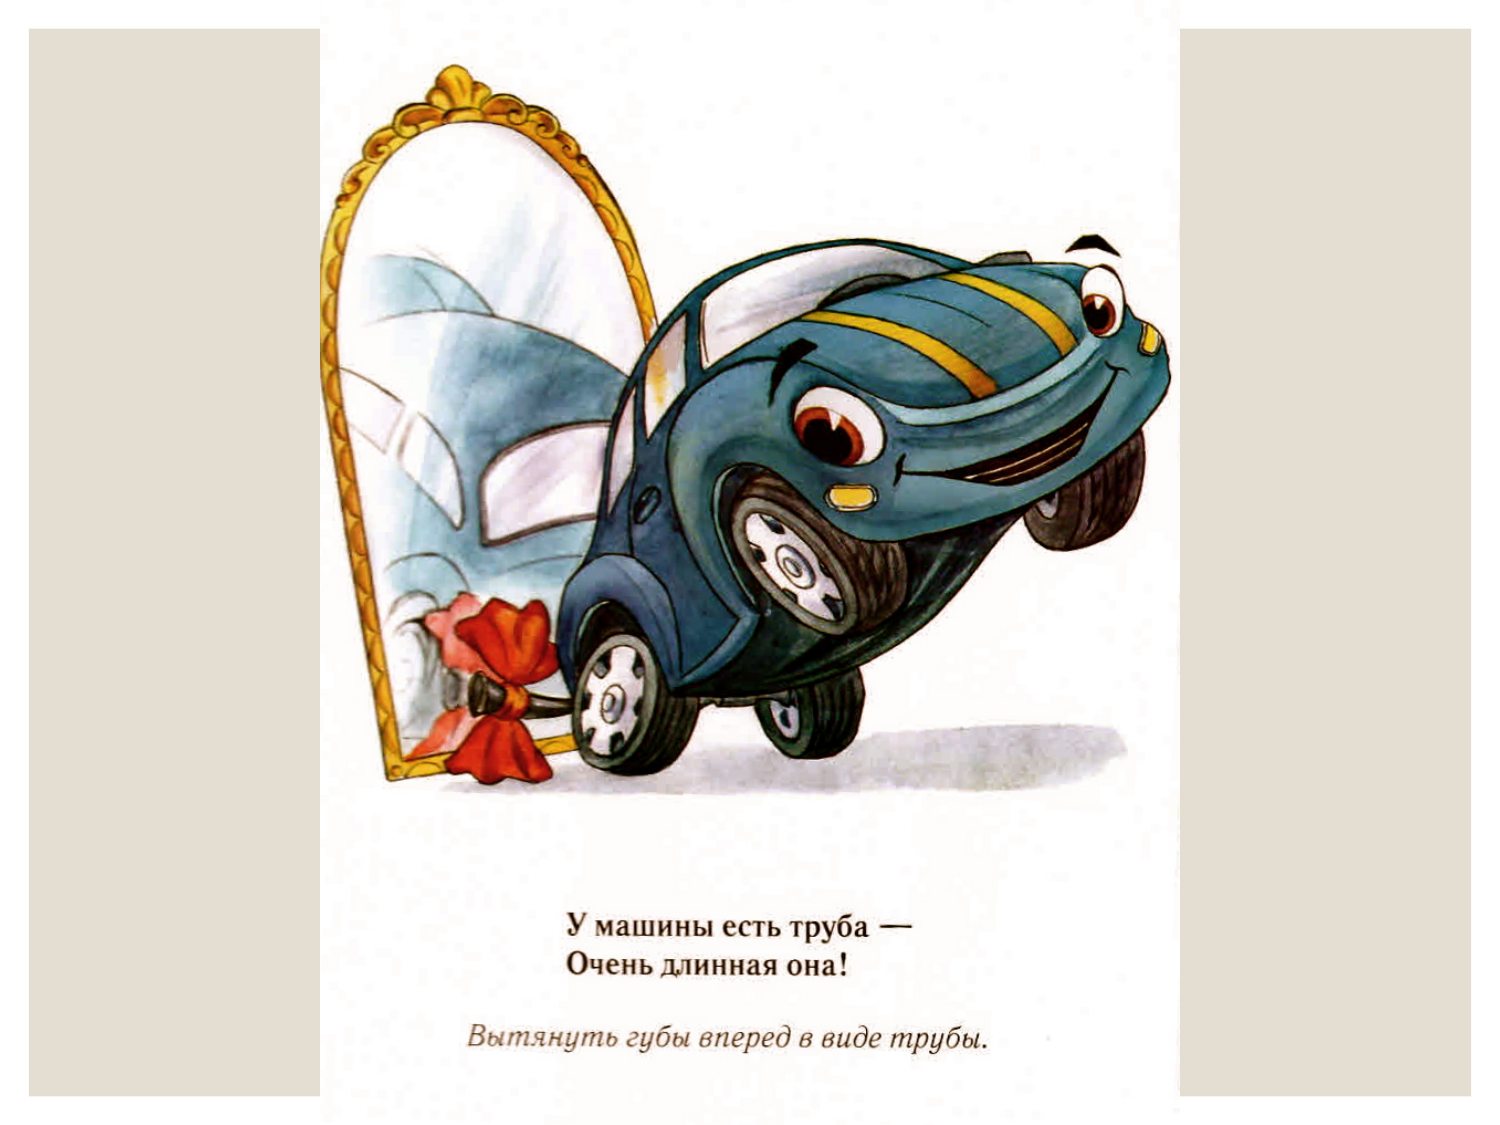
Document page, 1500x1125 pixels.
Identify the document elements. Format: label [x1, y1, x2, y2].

picture [320, 0, 1180, 1125]
